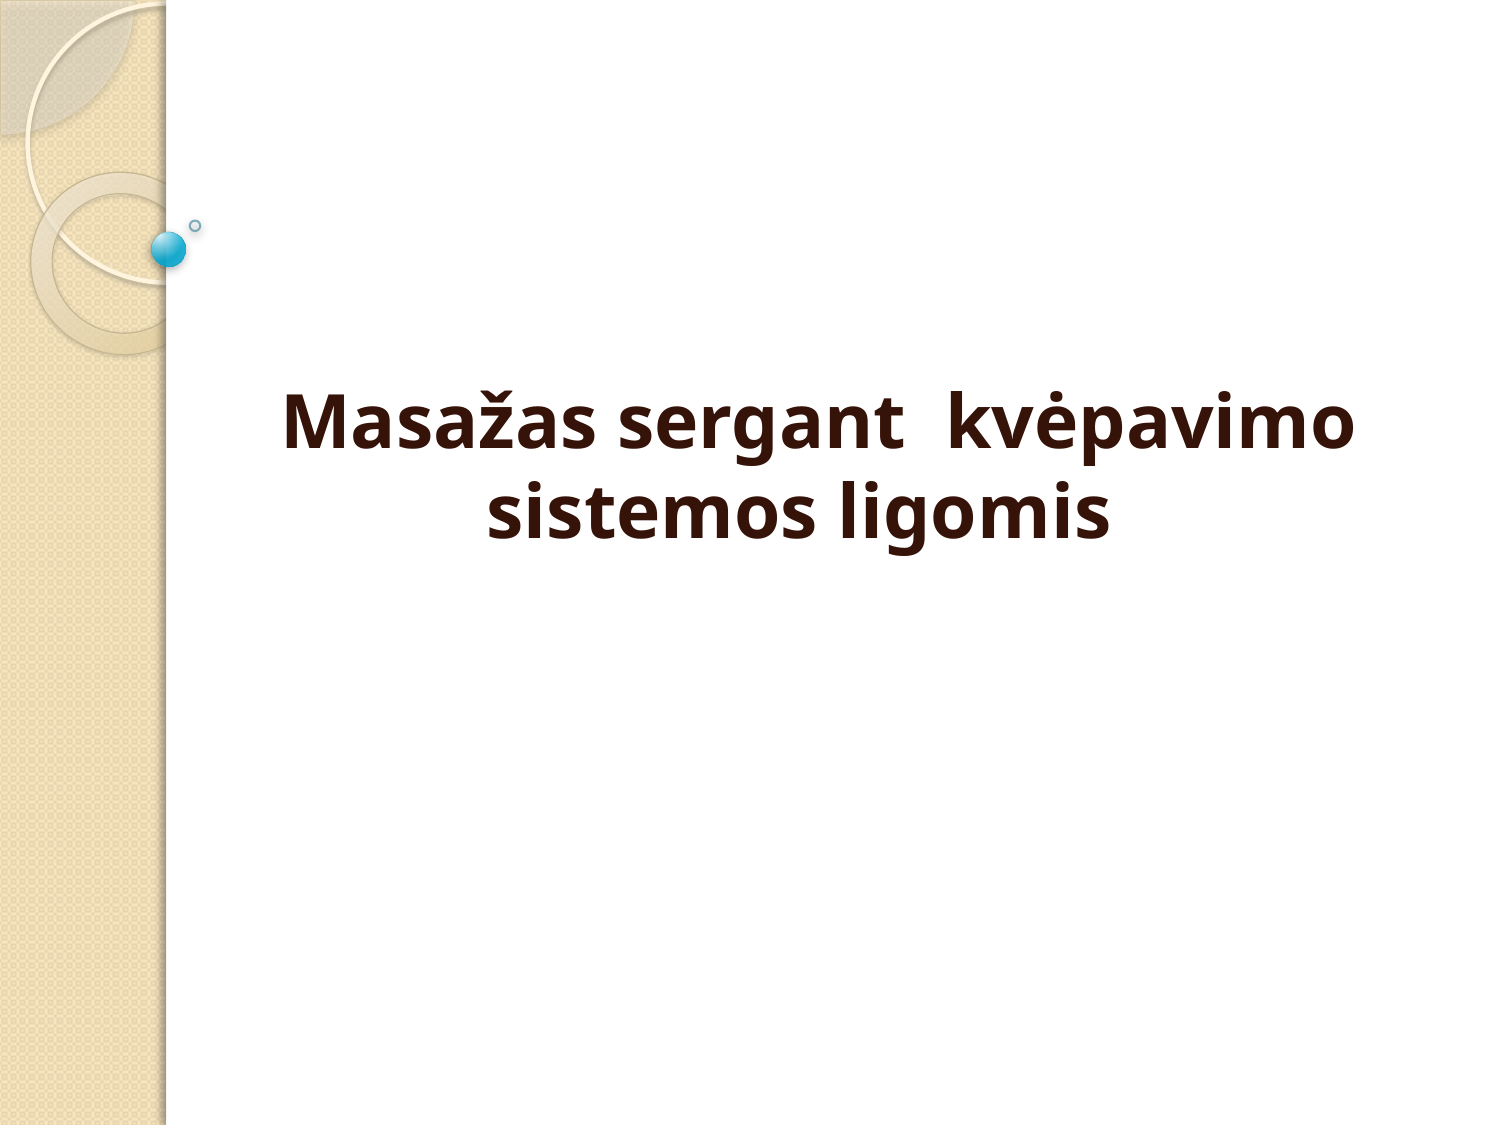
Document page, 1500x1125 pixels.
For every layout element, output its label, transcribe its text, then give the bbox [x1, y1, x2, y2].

subtitle Masažas sergant kvėpavimo sistemos ligomis [159, 373, 1436, 1083]
